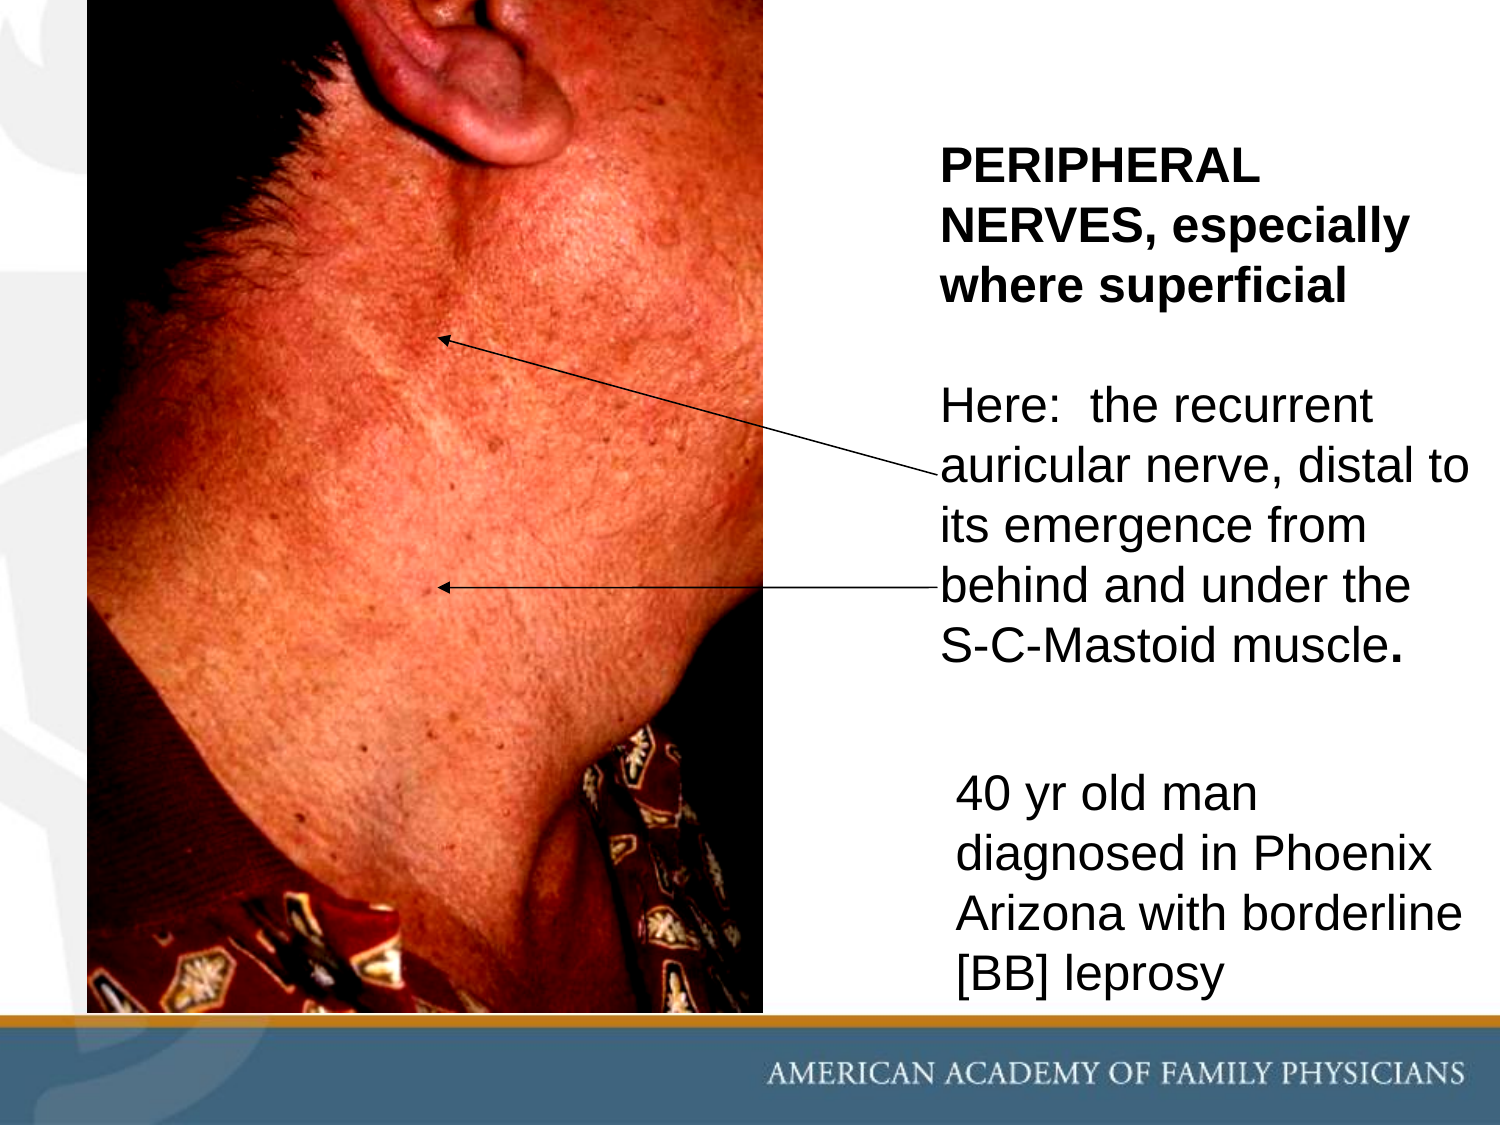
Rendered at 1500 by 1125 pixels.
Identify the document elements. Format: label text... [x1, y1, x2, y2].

text_box PERIPHERAL NERVES, especially where superficial Here: the recurrent auricular nerve, distal to its emergence from behind and under the S-C-Mastoid muscle. [924, 124, 1500, 680]
picture [0, 0, 1500, 1125]
text_box 40 yr old man diagnosed in Phoenix Arizona with borderline [BB] leprosy [940, 753, 1479, 1009]
